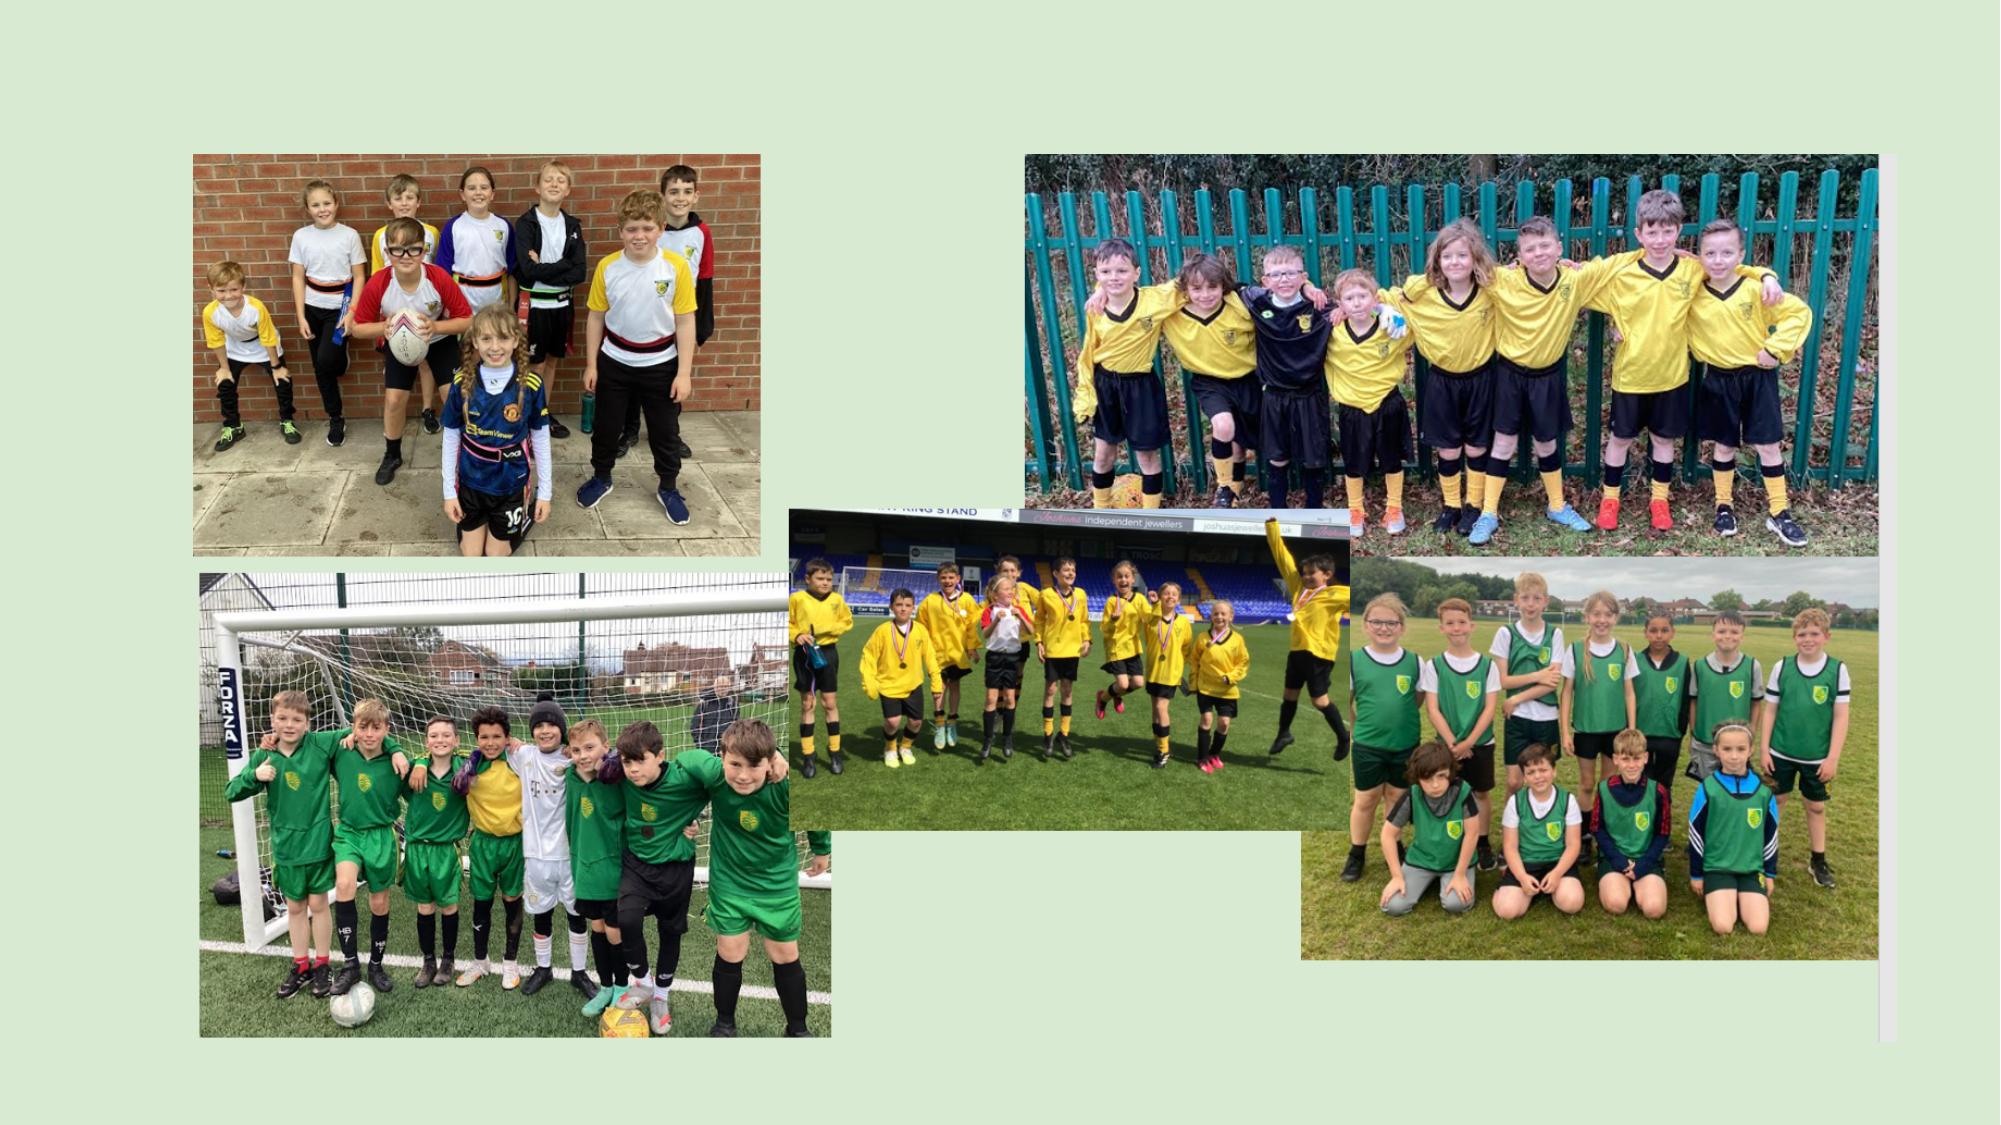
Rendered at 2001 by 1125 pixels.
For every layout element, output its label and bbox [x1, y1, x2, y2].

picture [193, 153, 1897, 1042]
